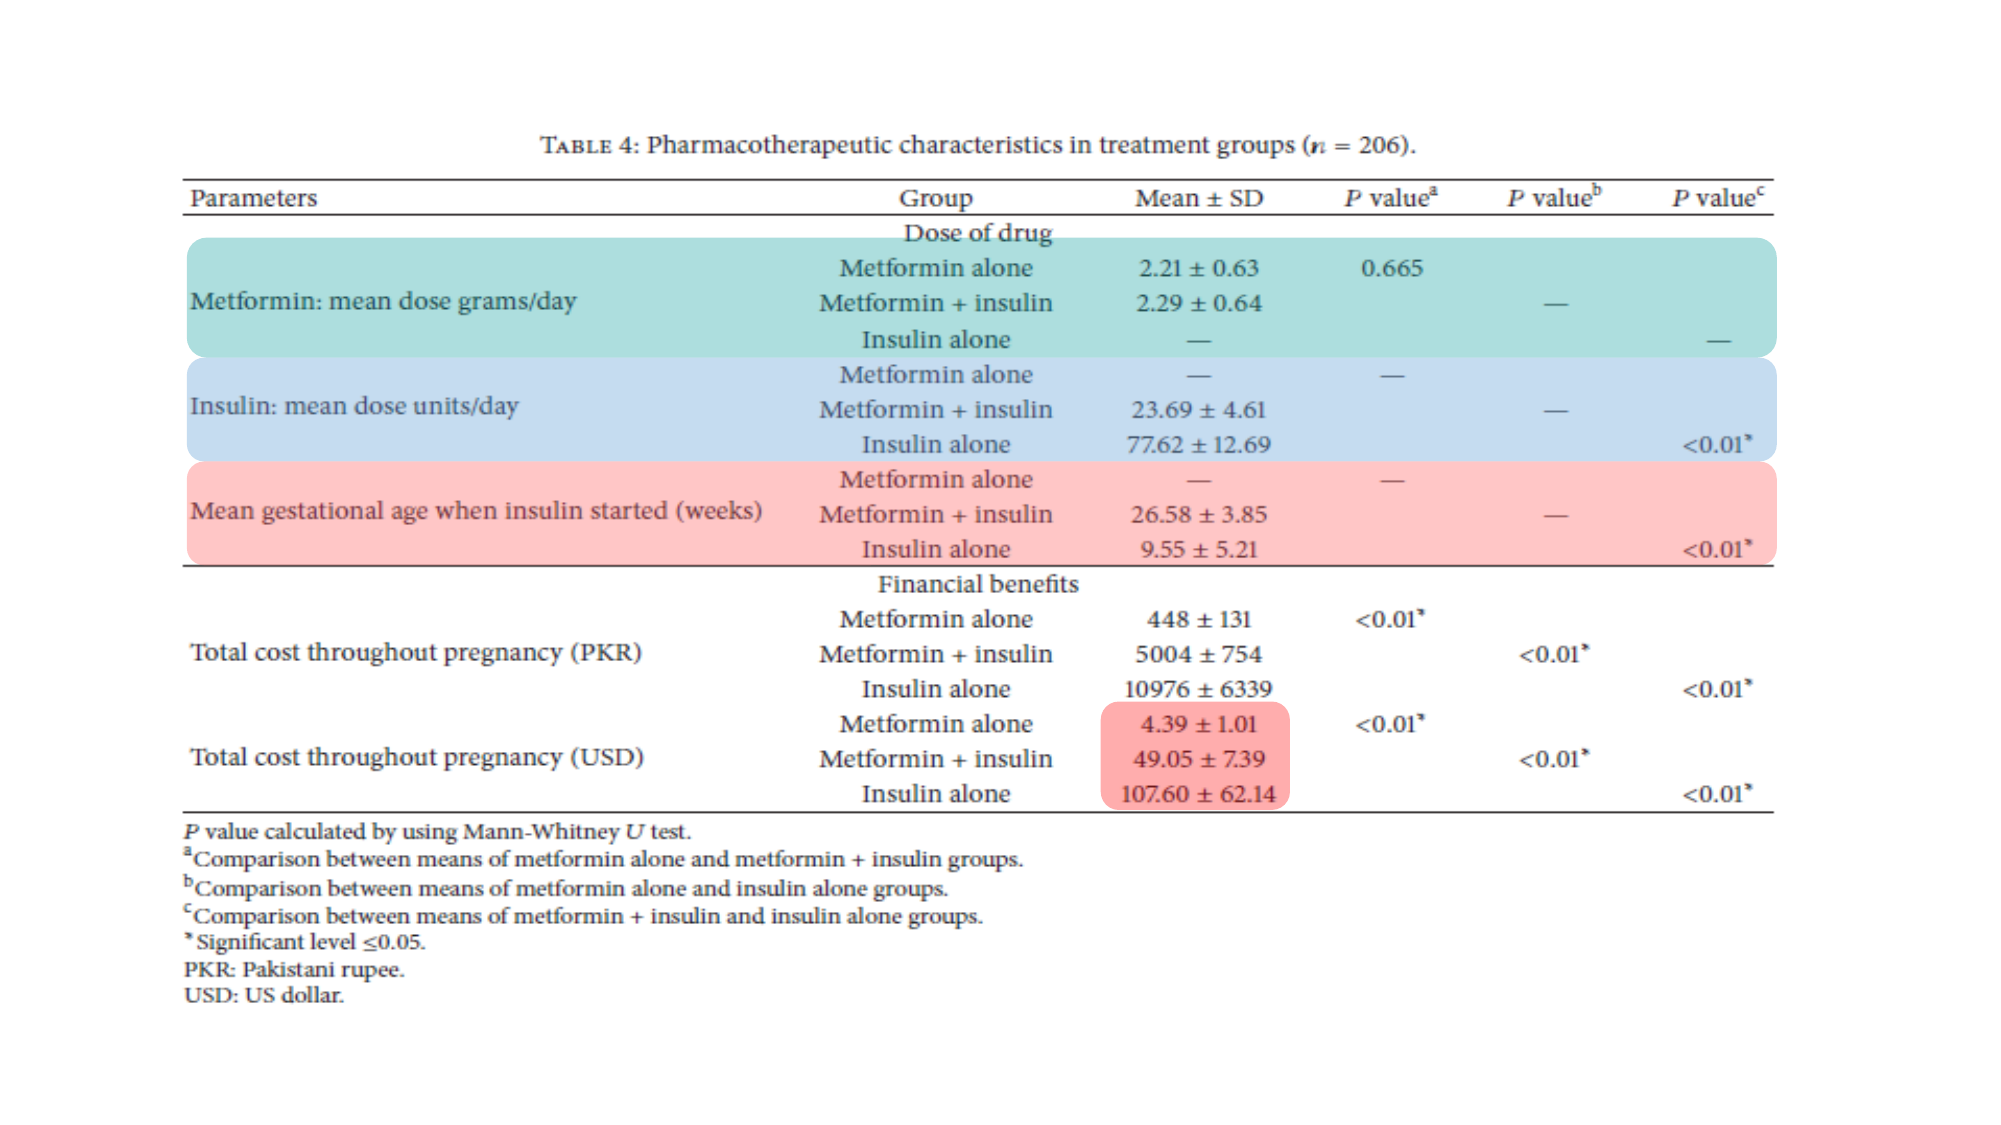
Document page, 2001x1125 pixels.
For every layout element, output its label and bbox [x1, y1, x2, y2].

picture [152, 80, 1812, 1060]
